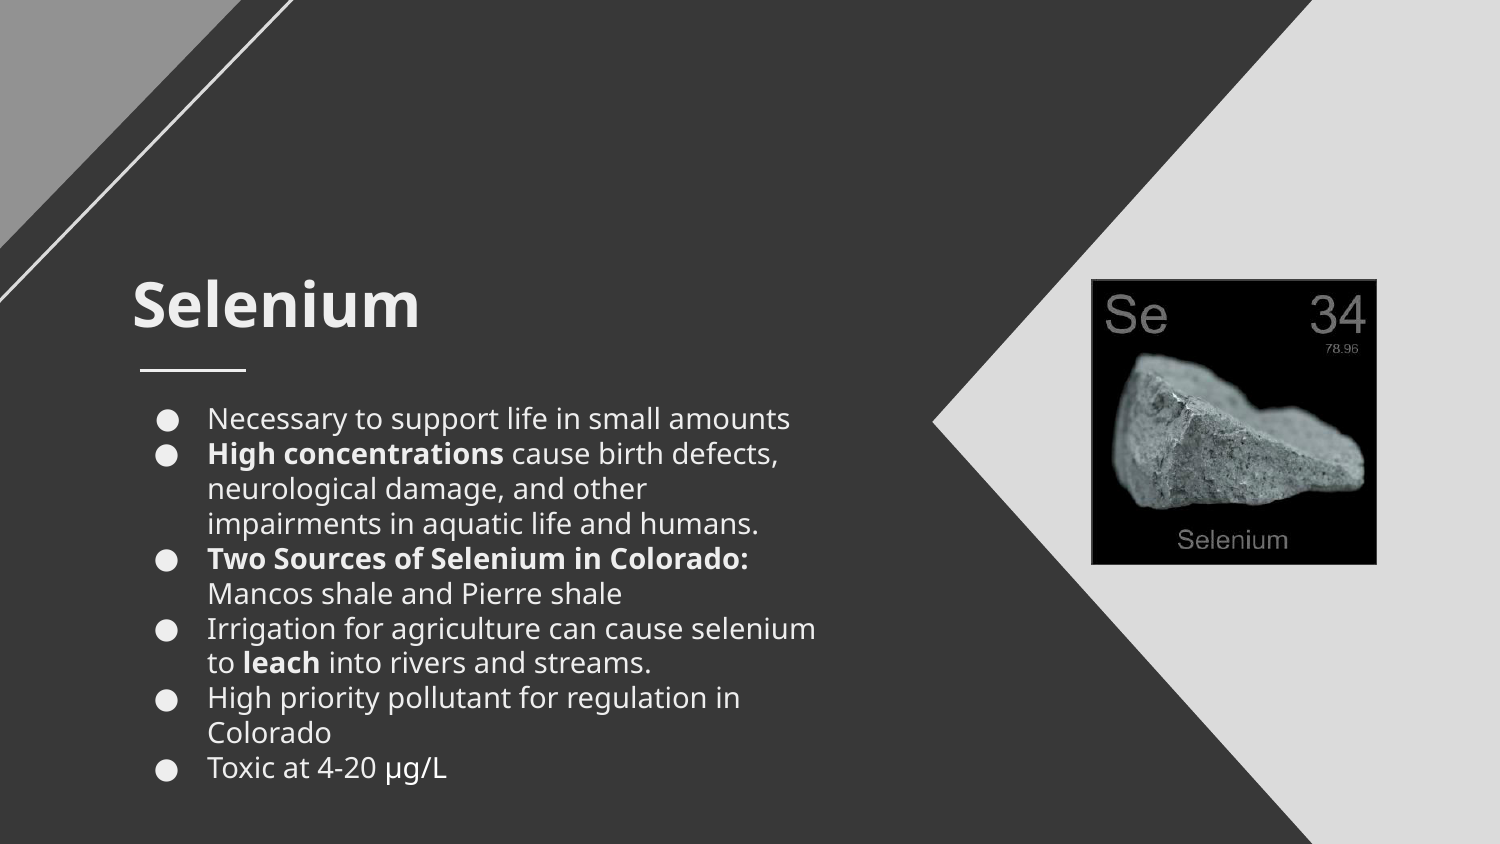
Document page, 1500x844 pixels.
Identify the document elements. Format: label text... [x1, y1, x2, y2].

title Selenium [116, 249, 791, 337]
picture [1091, 279, 1377, 565]
list Necessary to support life in small amounts High concentrations cause birth defects, neurological damage, and other impairments in aquatic life and humans. Two Sources of Selenium in Colorado: Mancos shale and Pierre shale Irrigation for agriculture can cause selenium to leach into rivers and streams. High priority pollutant for regulation in Colorado Toxic at 4-20 µg/L [116, 385, 845, 774]
